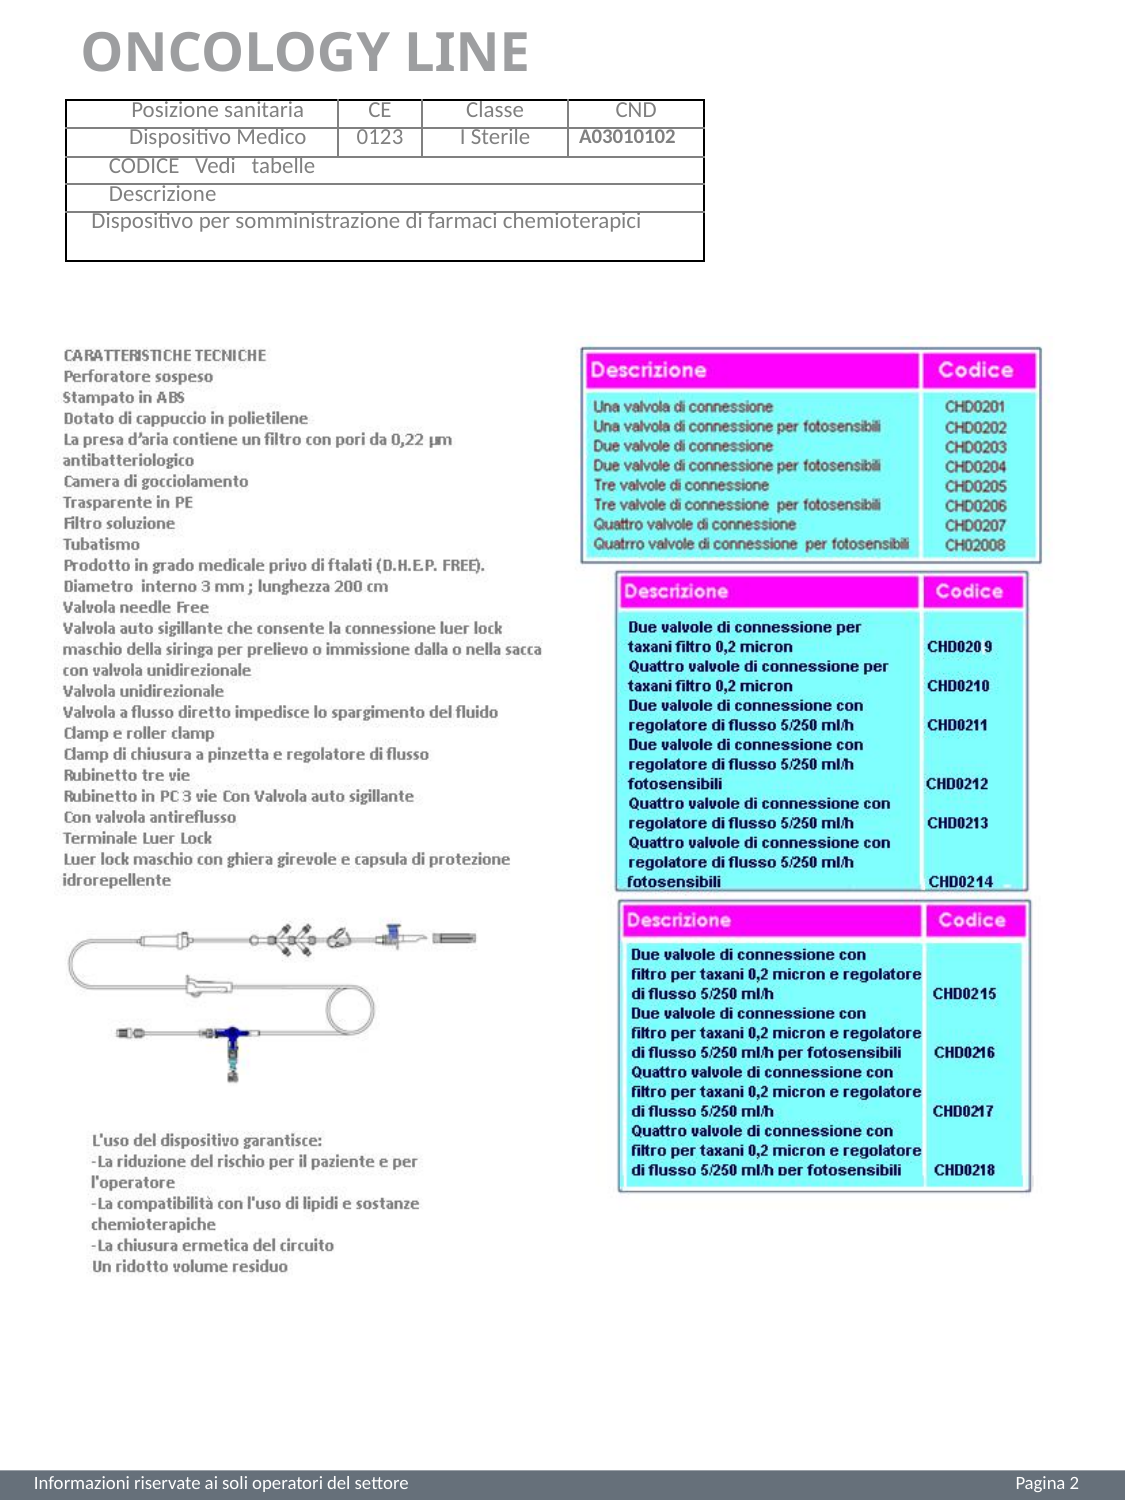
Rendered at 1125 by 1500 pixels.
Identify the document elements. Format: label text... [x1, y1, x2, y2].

table_cell CODICE Vedi tabelle [67, 158, 703, 183]
picture [54, 336, 1057, 1282]
table_cell Dispositivo Medico [67, 129, 337, 156]
table_cell Descrizione [67, 185, 703, 211]
table_header Posizione sanitaria [67, 101, 337, 127]
table_header CE [339, 101, 421, 127]
table_cell 0123 [339, 129, 421, 156]
table_header CND [569, 101, 703, 127]
text_box Informazioni riservate ai soli operatori del settore Pagina 2 [0, 1470, 1125, 1500]
table_cell A03010102 [569, 129, 703, 156]
text_box ONCOLOGY LINE [66, 17, 537, 83]
table_cell I Sterile [423, 129, 567, 156]
table_cell Dispositivo per somministrazione di farmaci chemioterapici [67, 213, 703, 260]
table_header Classe [423, 101, 567, 127]
